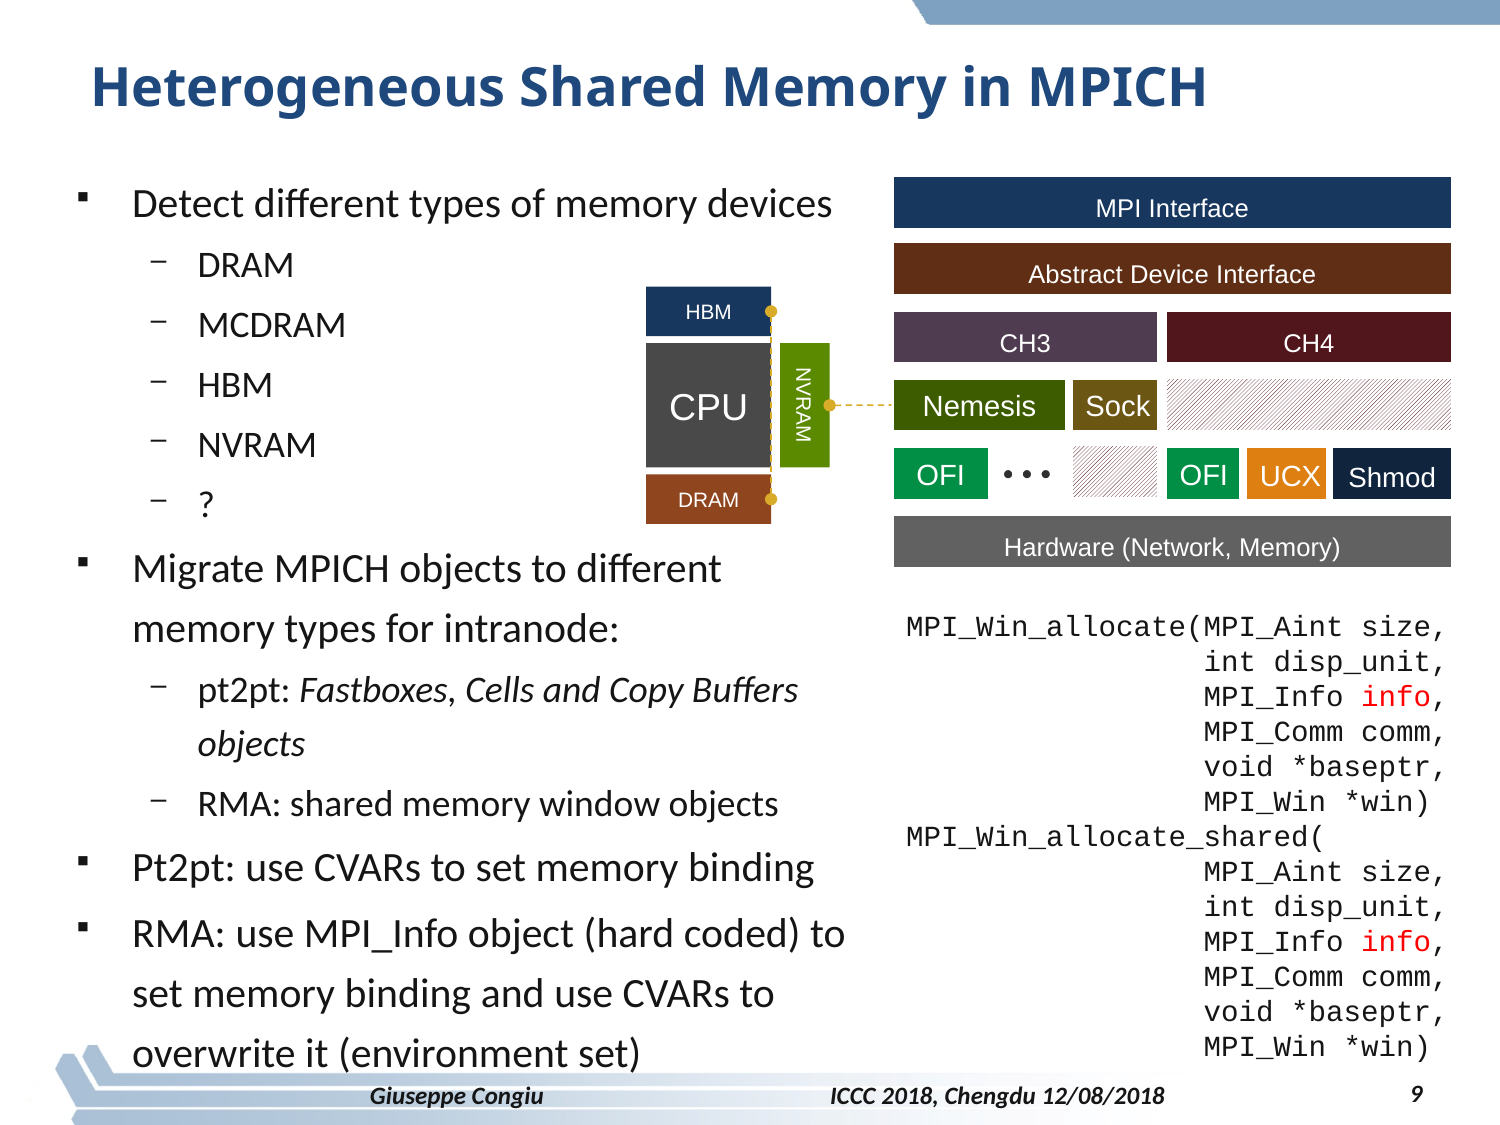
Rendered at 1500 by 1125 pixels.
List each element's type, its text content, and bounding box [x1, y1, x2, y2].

text_box CPU [646, 343, 765, 468]
text_box NVRAM [780, 343, 830, 468]
text_box [834, 407, 862, 411]
picture [0, 1037, 1500, 1125]
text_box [890, 174, 1454, 570]
text_box MPI_Win_allocate(MPI_Aint size, int disp_unit, MPI_Info info, MPI_Comm comm, void *baseptr, MPI_Win *win) MPI_Win_allocate_shared( MPI_Aint size, int disp_unit, MPI_Info info, MPI_Comm comm, void *baseptr, MPI_Win *win) [891, 599, 1474, 1070]
text_box DRAM [646, 474, 772, 524]
slide_number 9 [1275, 1072, 1438, 1113]
footer Giuseppe Congiu ICCC 2018, Chengdu 12/08/2018 [324, 1074, 1213, 1116]
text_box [770, 311, 774, 500]
text_box Detect different types of memory devices DRAM MCDRAM HBM NVRAM ? Migrate MPICH objects to different memory types for intranode: pt2pt: Fastboxes, Cells and Copy Buffers objects RMA: shared memory window objects Pt2pt: use CVARs to set memory binding RMA: use MPI_Info object (hard coded) to set memory binding and use CVARs to overwrite it (environment set) [60, 158, 862, 1073]
text_box HBM [646, 286, 772, 337]
title Heterogeneous Shared Memory in MPICH [74, 44, 1426, 176]
picture [0, 0, 1500, 26]
